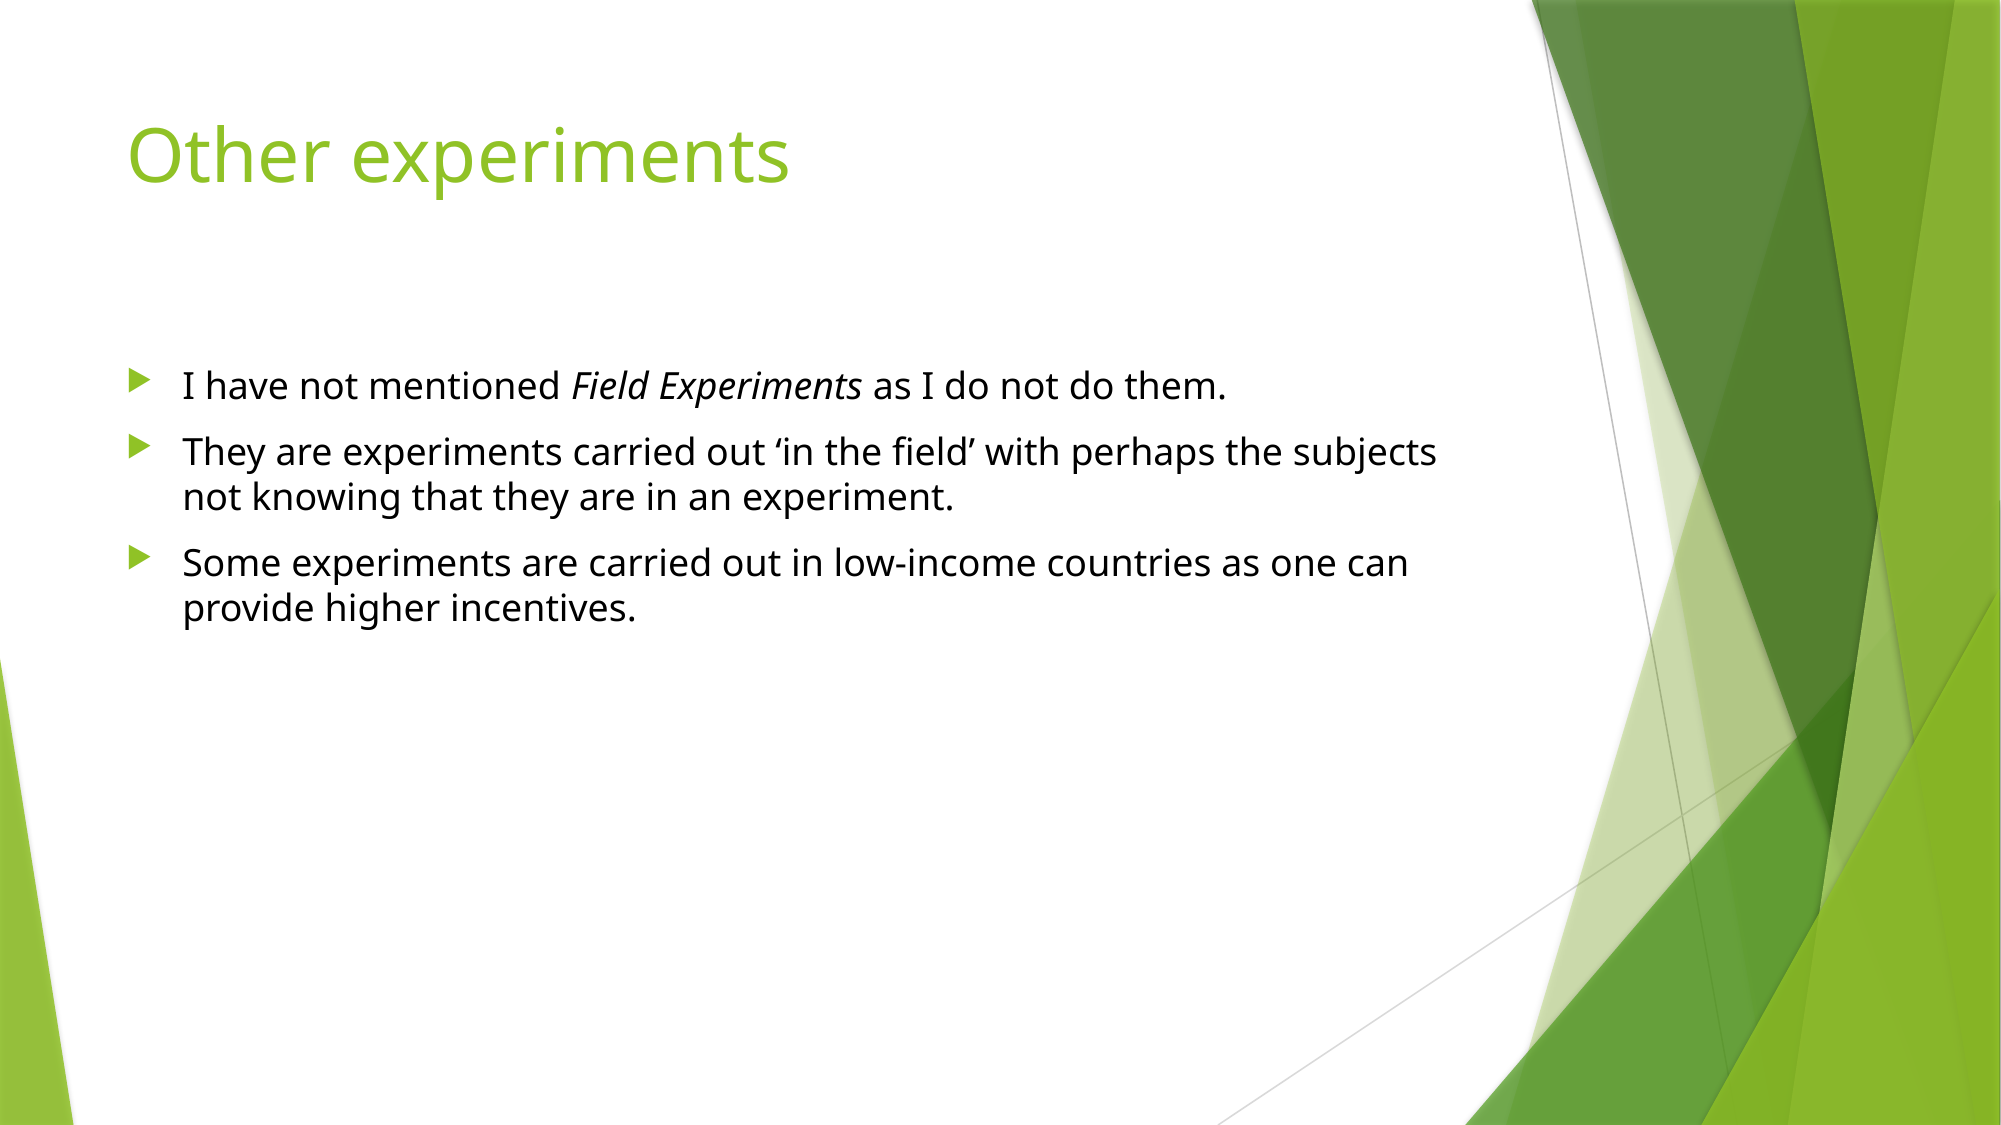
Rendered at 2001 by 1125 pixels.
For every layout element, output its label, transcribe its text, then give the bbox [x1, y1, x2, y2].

title Other experiments [111, 99, 1522, 317]
list I have not mentioned Field Experiments as I do not do them. They are experiments carried out ‘in the field’ with perhaps the subjects not knowing that they are in an experiment. Some experiments are carried out in low-income countries as one can provide higher incentives. [111, 354, 1522, 992]
